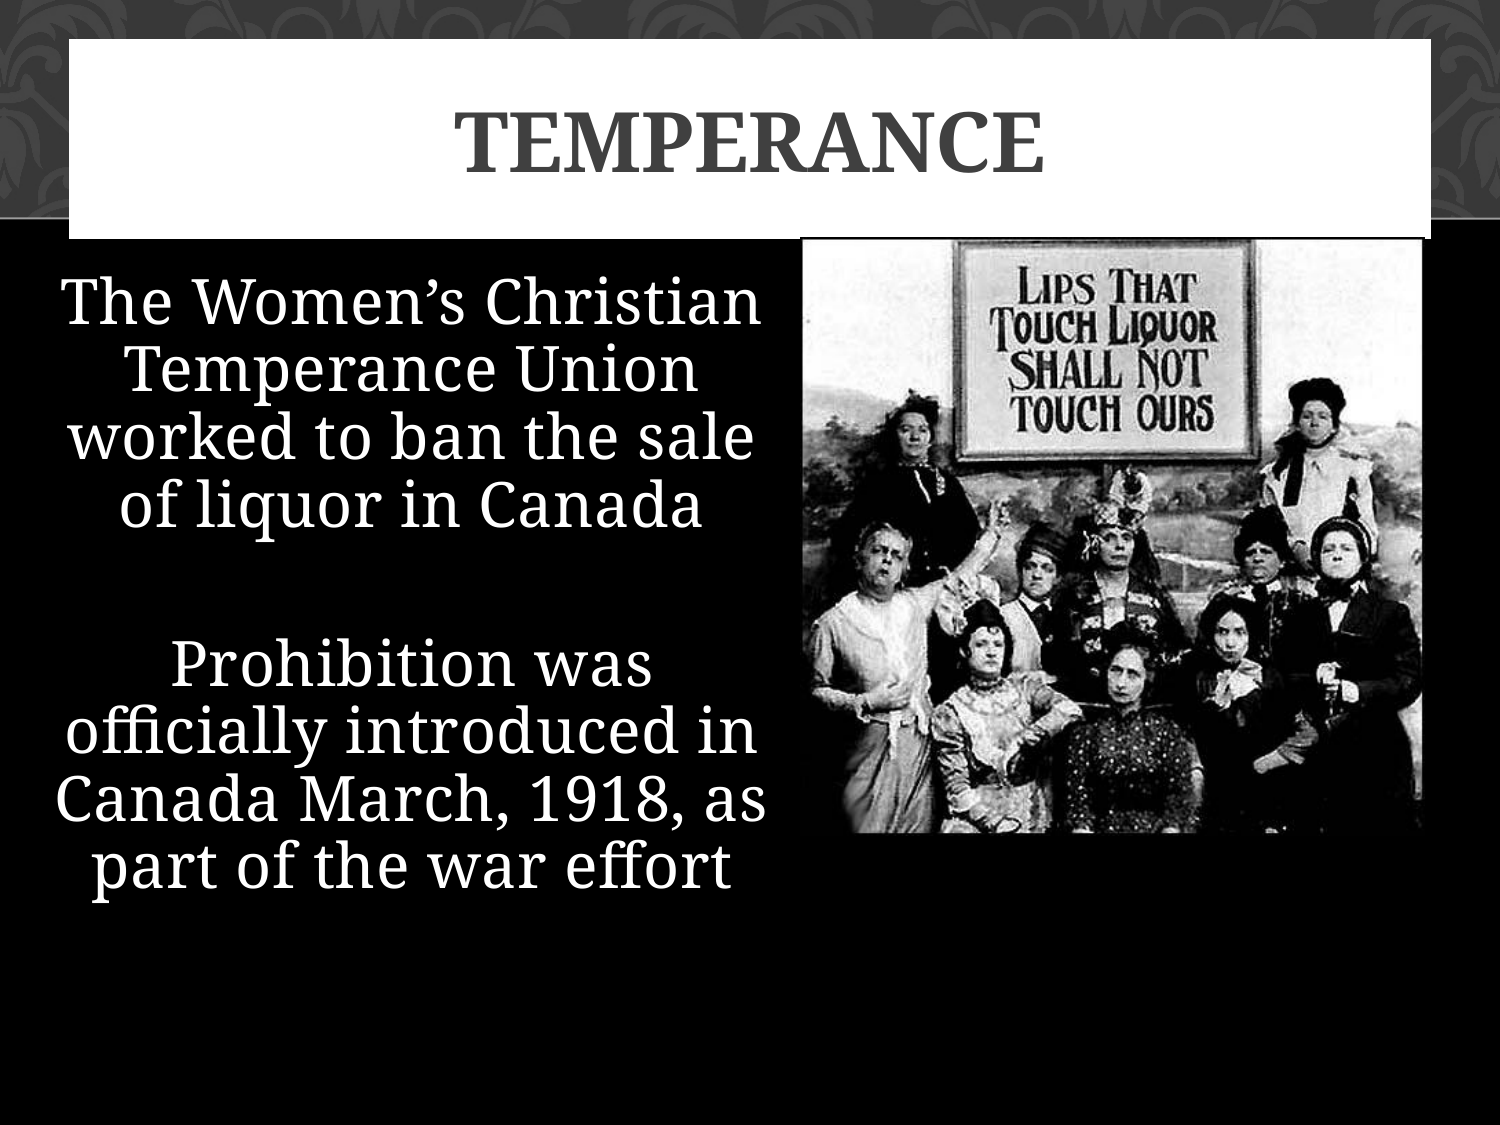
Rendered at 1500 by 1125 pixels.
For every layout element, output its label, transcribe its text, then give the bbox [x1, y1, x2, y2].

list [799, 237, 1426, 836]
list The Women’s Christian Temperance Union worked to ban the sale of liquor in Canada Prohibition was officially introduced in Canada March, 1918, as part of the war effort [24, 262, 800, 1006]
title Temperance [69, 39, 1431, 239]
